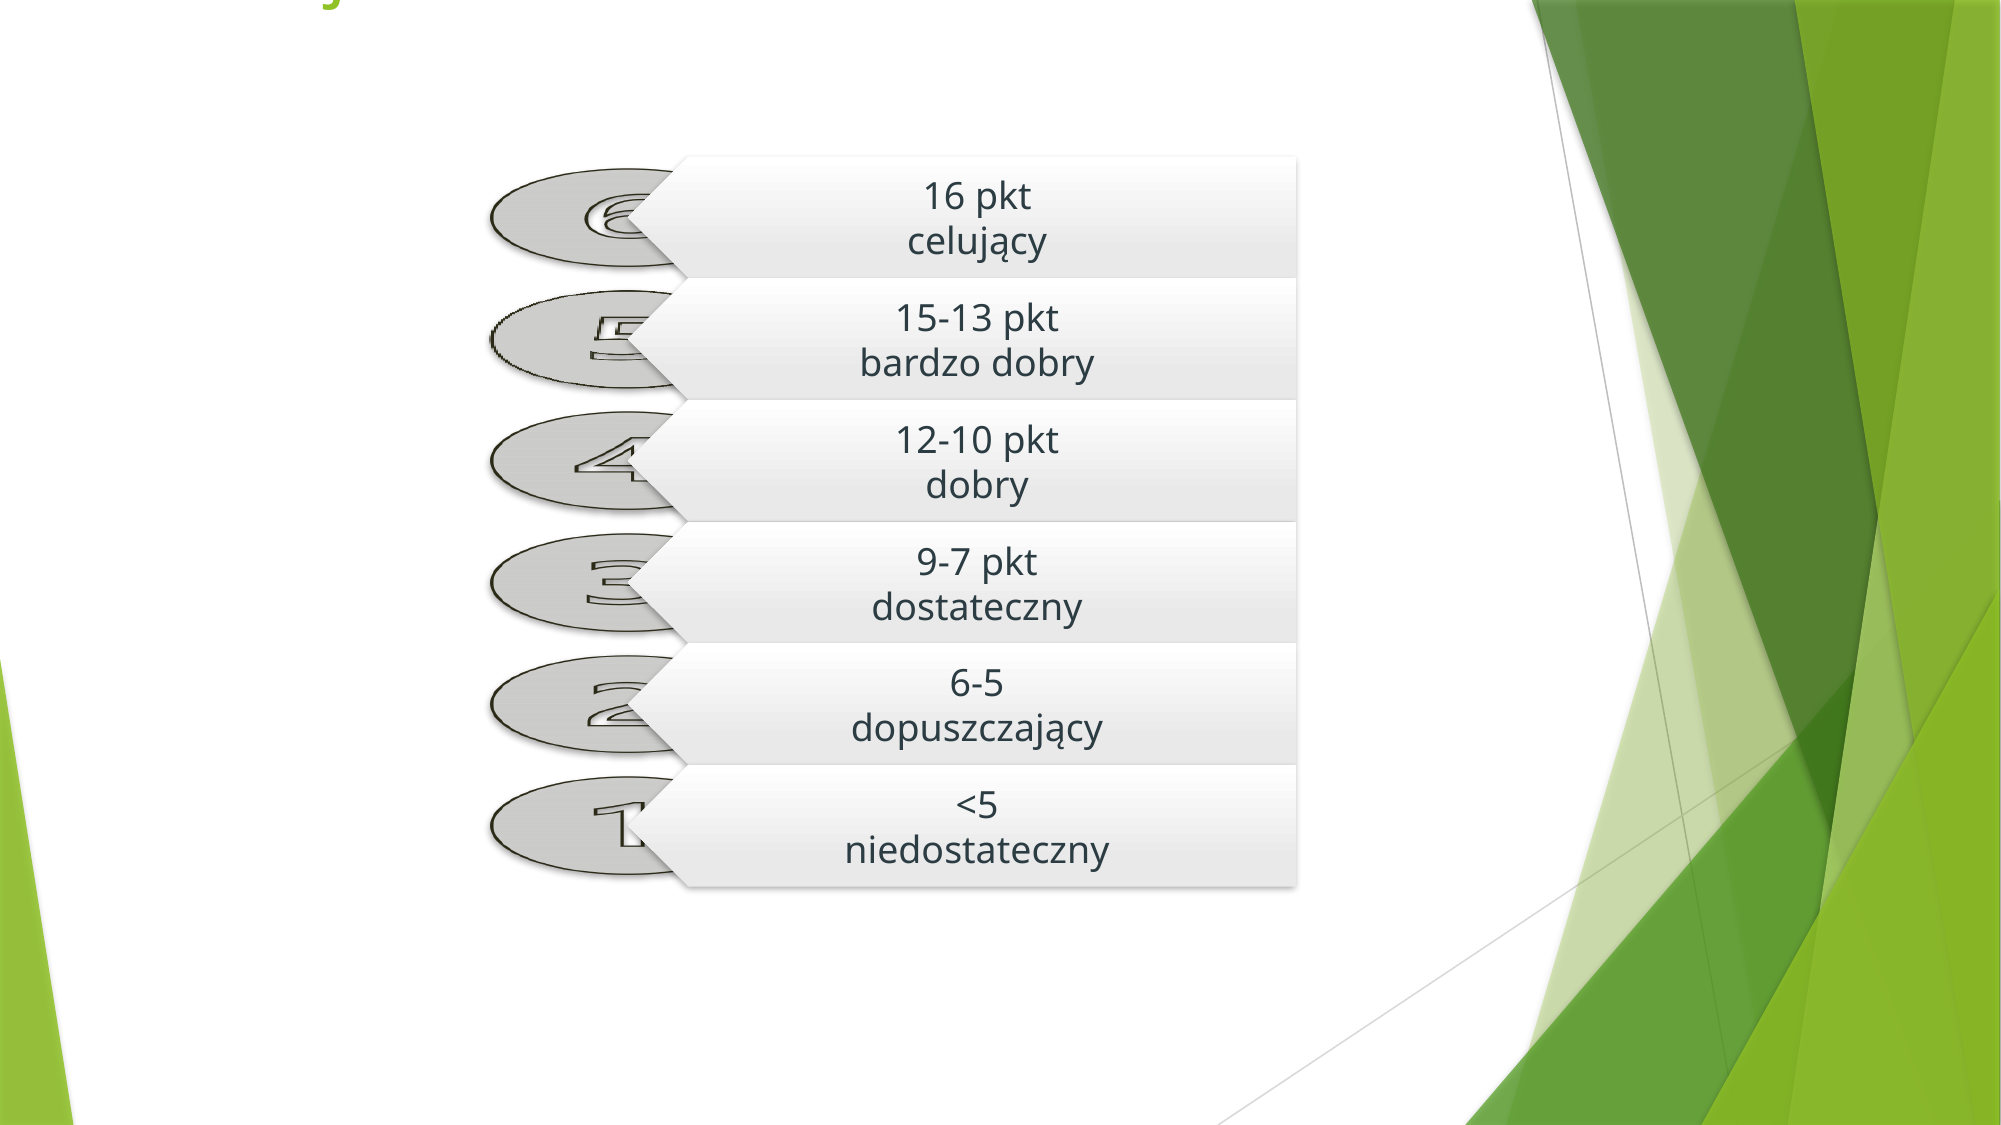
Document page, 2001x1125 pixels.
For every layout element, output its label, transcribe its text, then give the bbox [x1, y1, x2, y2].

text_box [458, 155, 1466, 887]
title Ewaluacja [25, 0, 1465, 131]
